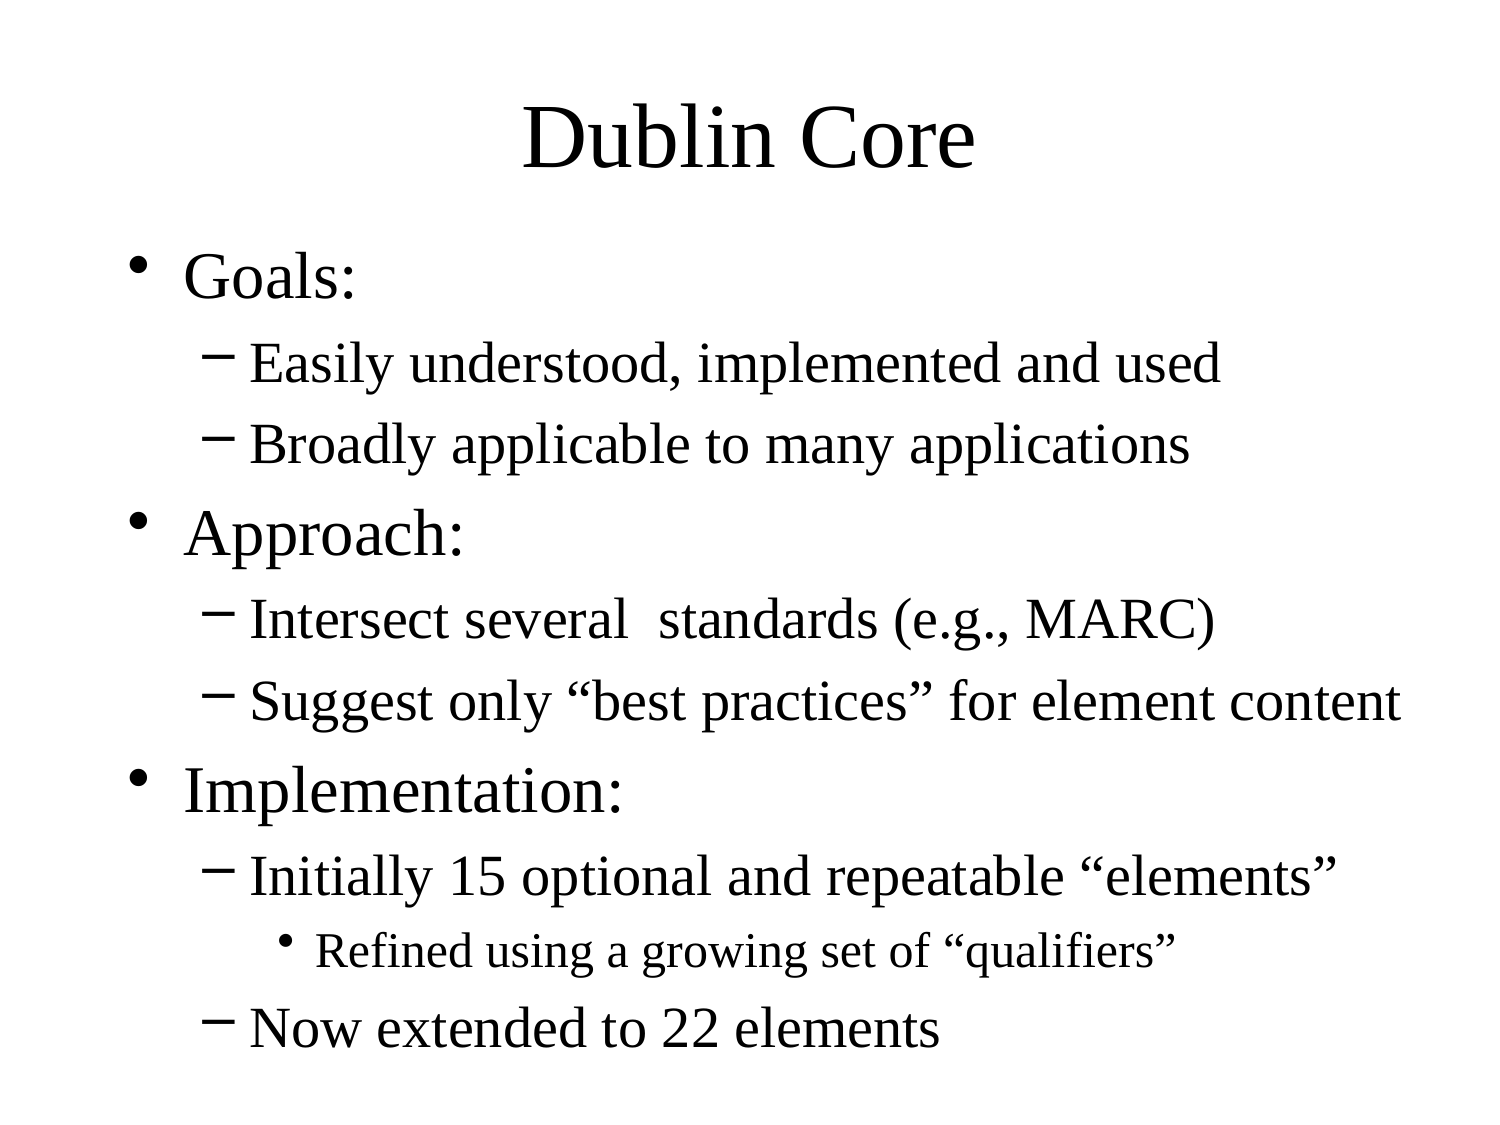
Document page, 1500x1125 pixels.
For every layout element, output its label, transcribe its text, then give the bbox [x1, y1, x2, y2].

title Dublin Core [111, 36, 1388, 224]
list Goals: Easily understood, implemented and used Broadly applicable to many applications Approach: Intersect several standards (e.g., MARC) Suggest only “best practices” for element content Implementation: Initially 15 optional and repeatable “elements” Refined using a growing set of “qualifiers” Now extended to 22 elements [111, 224, 1426, 901]
